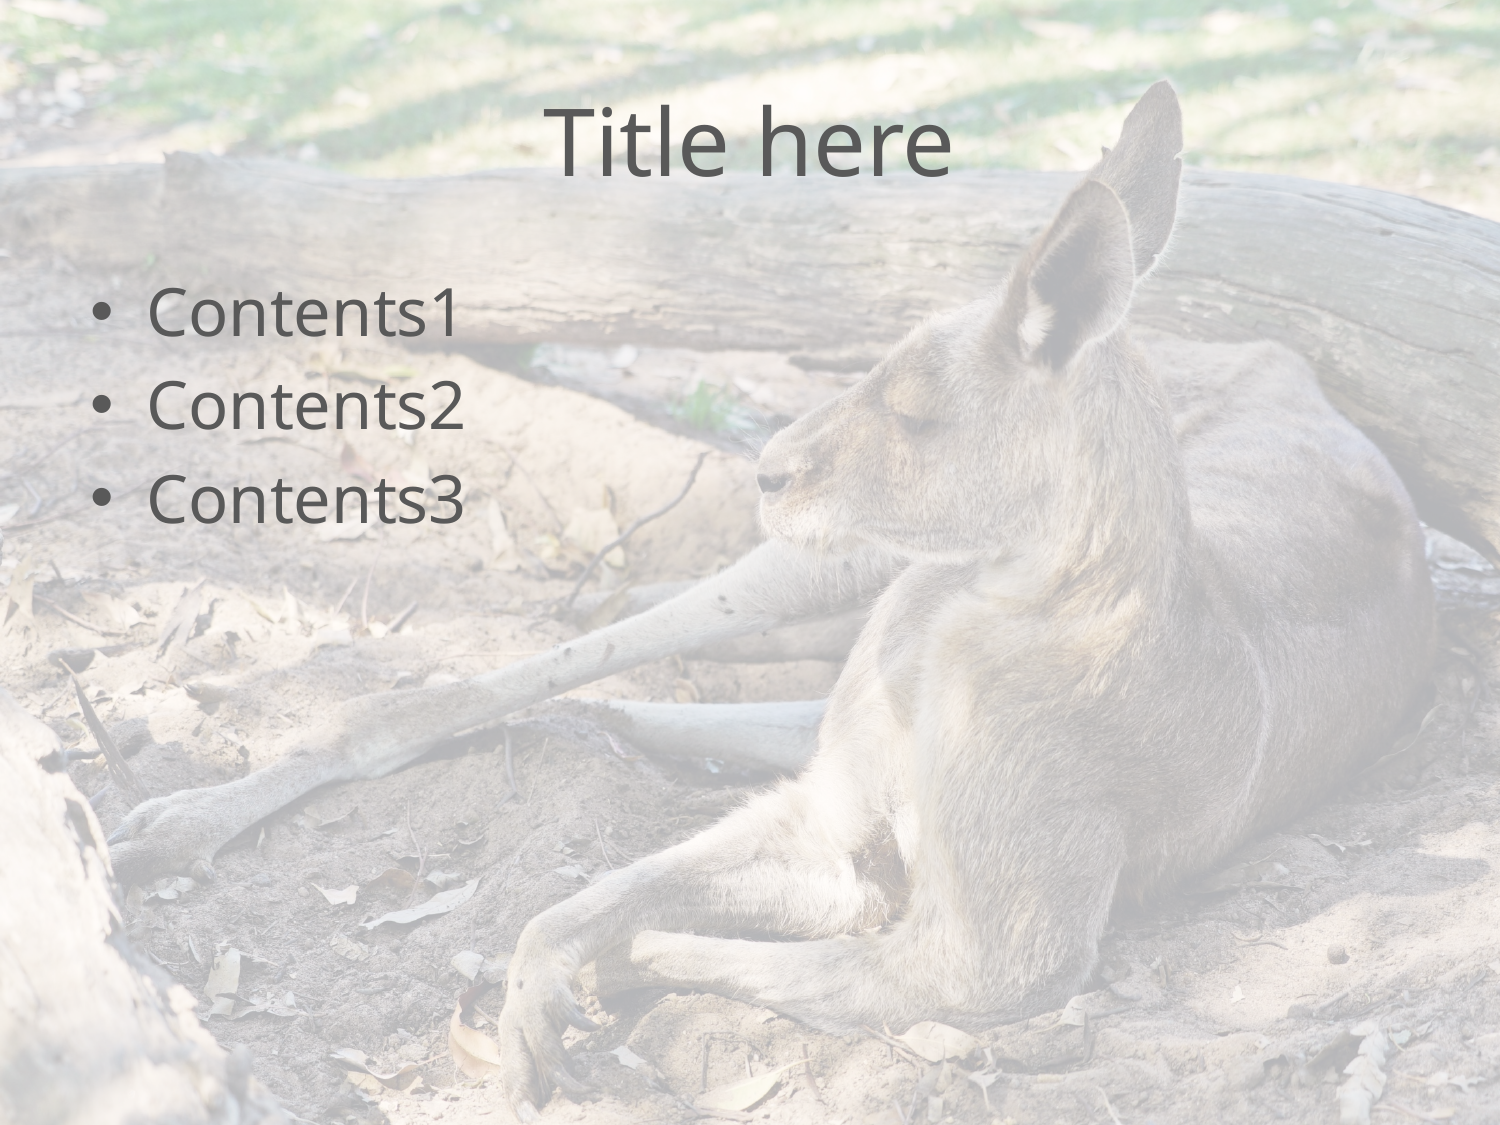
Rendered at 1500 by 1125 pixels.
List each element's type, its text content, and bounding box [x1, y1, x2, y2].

list Contents1 Contents2 Contents3 [75, 262, 1425, 1005]
title Title here [75, 45, 1425, 233]
text_box [0, 0, 1500, 1125]
